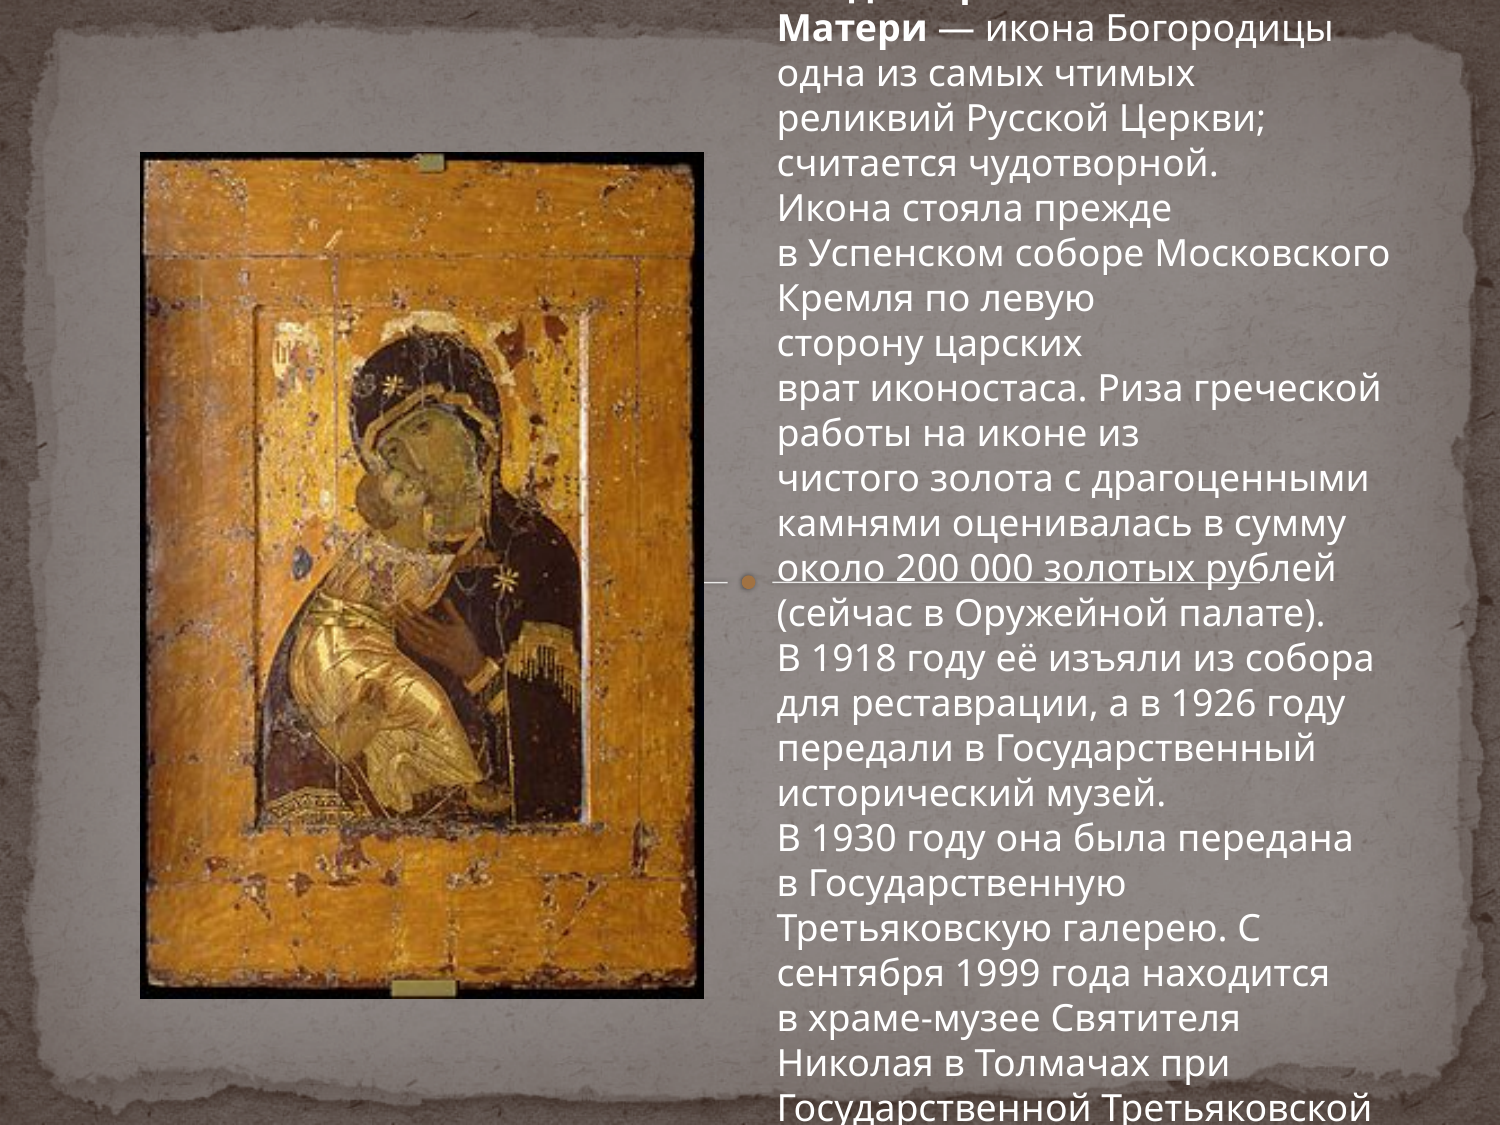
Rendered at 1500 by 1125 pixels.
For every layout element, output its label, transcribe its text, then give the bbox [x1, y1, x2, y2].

text_box Владимирская икона Божией Матери — икона Богородицы одна из самых чтимых реликвий Русской Церкви; считается чудотворной. Икона стояла прежде в Успенском соборе Московского Кремля по левую сторону царских врат иконостаса. Риза греческой работы на иконе из чистого золота с драгоценными камнями оценивалась в сумму около 200 000 золотых рублей (сейчас в Оружейной палате). В 1918 году её изъяли из собора для реставрации, а в 1926 году передали в Государственный исторический музей. В 1930 году она была передана в Государственную Третьяковскую галерею. С сентября 1999 года находится в храме-музее Святителя Николая в Толмачах при Государственной Третьяковской галерее. [761, 0, 1407, 1125]
picture [140, 152, 704, 999]
